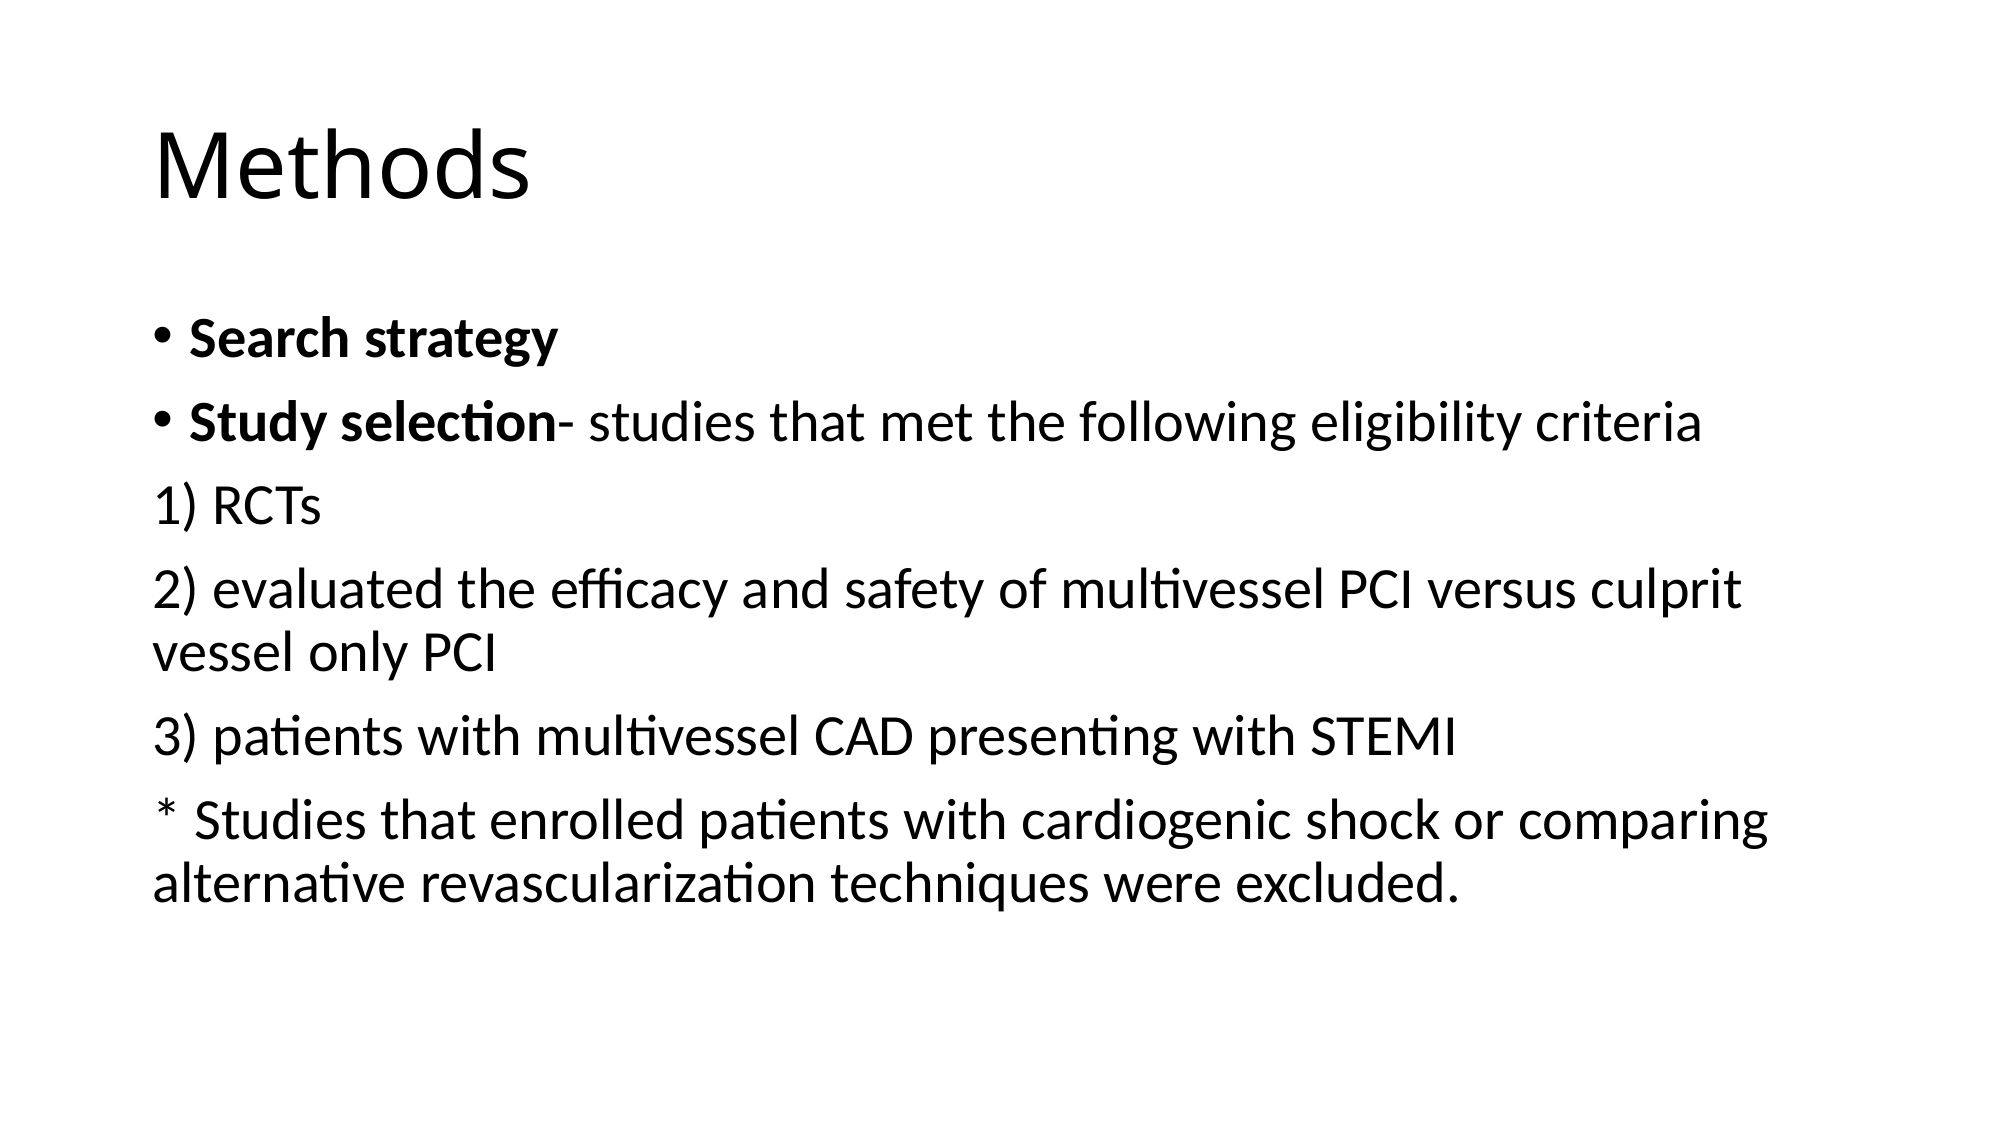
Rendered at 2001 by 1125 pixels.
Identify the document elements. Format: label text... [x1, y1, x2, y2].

list Search strategy Study selection- studies that met the following eligibility criteria 1) RCTs 2) evaluated the efficacy and safety of multivessel PCI versus culprit vessel only PCI 3) patients with multivessel CAD presenting with STEMI * Studies that enrolled patients with cardiogenic shock or comparing alternative revascularization techniques were excluded. [137, 299, 1863, 1014]
title Methods [137, 59, 1863, 278]
